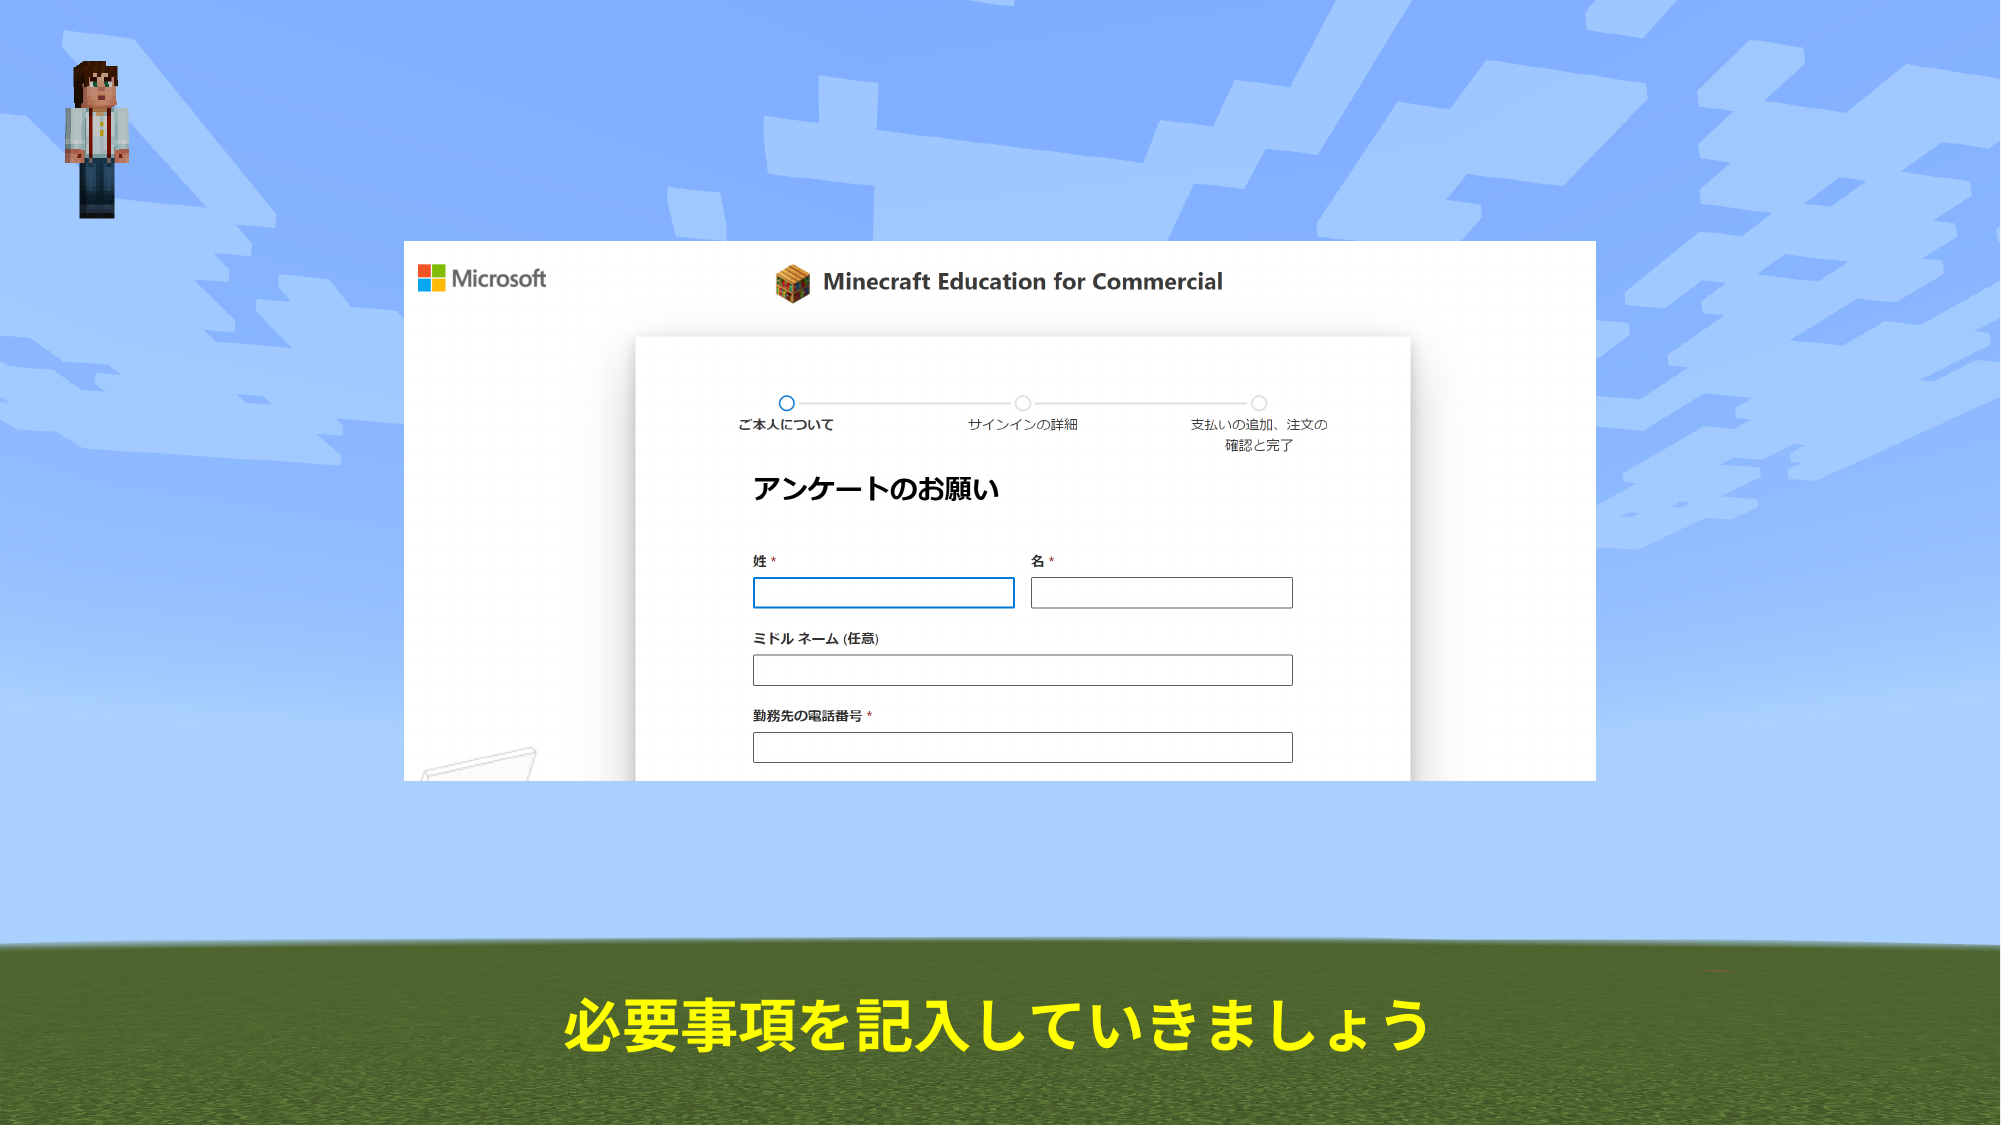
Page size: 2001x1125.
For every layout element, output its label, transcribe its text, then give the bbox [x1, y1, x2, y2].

text_box 必要事項を記入していきましょう [548, 981, 1451, 1067]
picture [0, 0, 2001, 1125]
